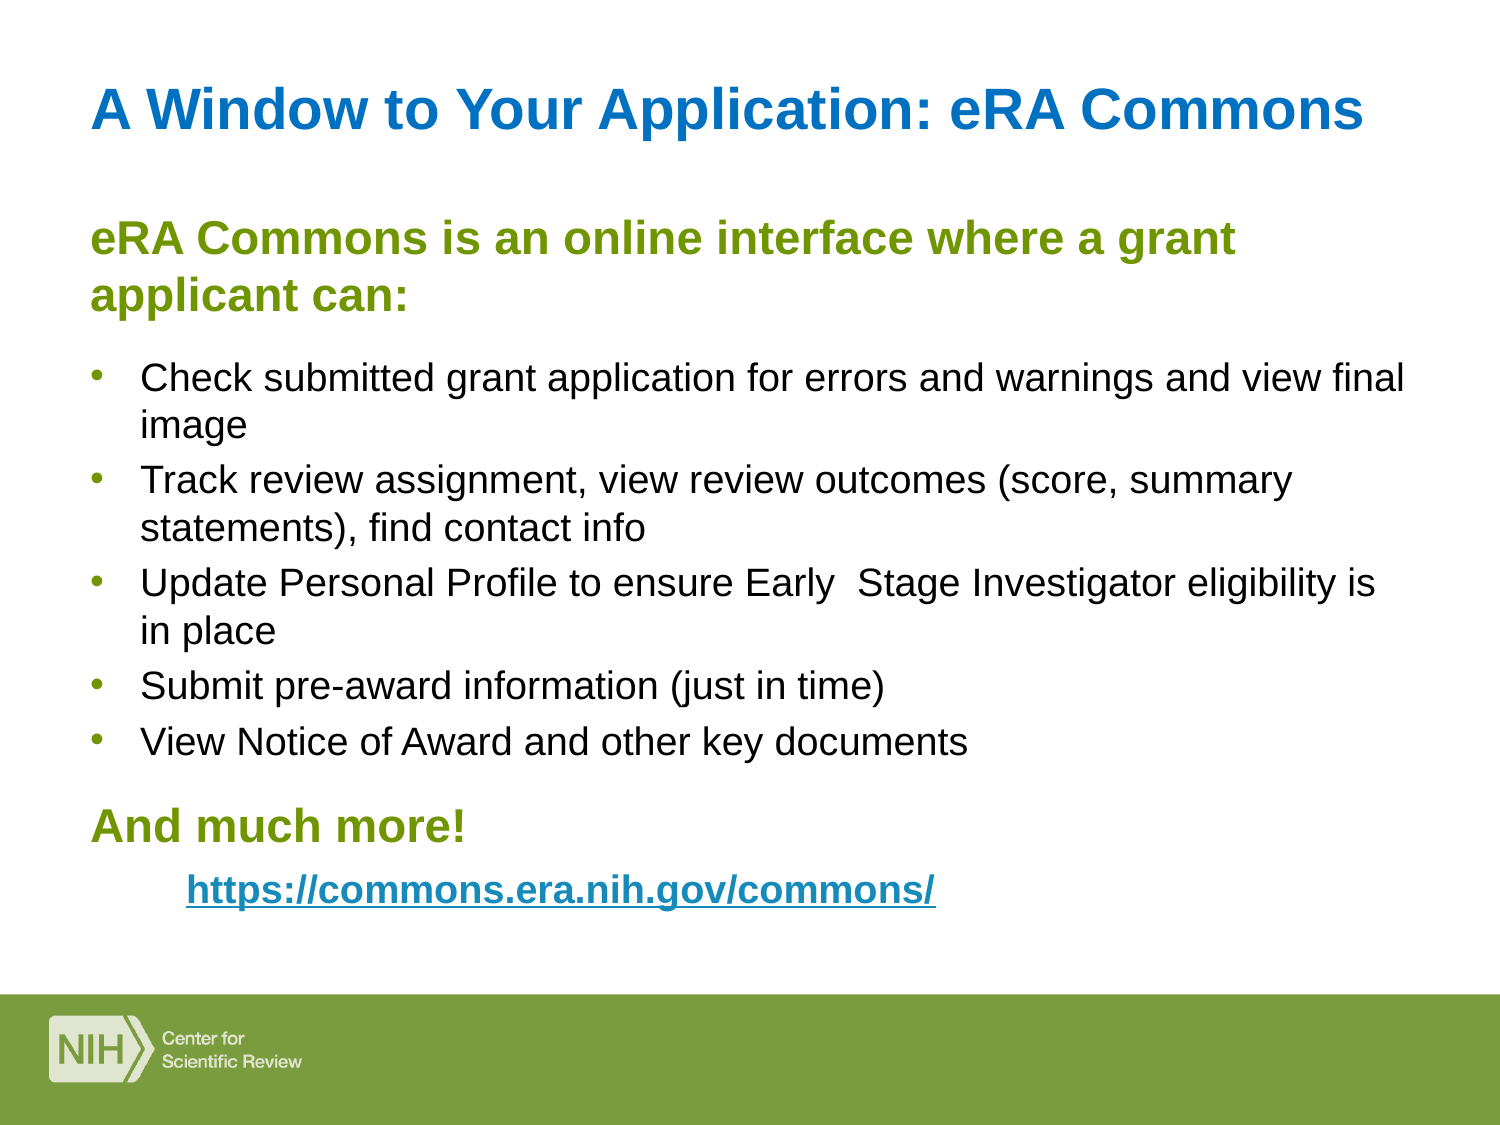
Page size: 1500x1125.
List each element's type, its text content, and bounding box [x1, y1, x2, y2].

list eRA Commons is an online interface where a grant applicant can: Check submitted grant application for errors and warnings and view final image Track review assignment, view review outcomes (score, summary statements), find contact info Update Personal Profile to ensure Early Stage Investigator eligibility is in place Submit pre-award information (just in time) View Notice of Award and other key documents And much more! https://commons.era.nih.gov/commons/ [75, 200, 1425, 925]
picture [0, 0, 1500, 1125]
title A Window to Your Application: eRA Commons [75, 62, 1413, 150]
